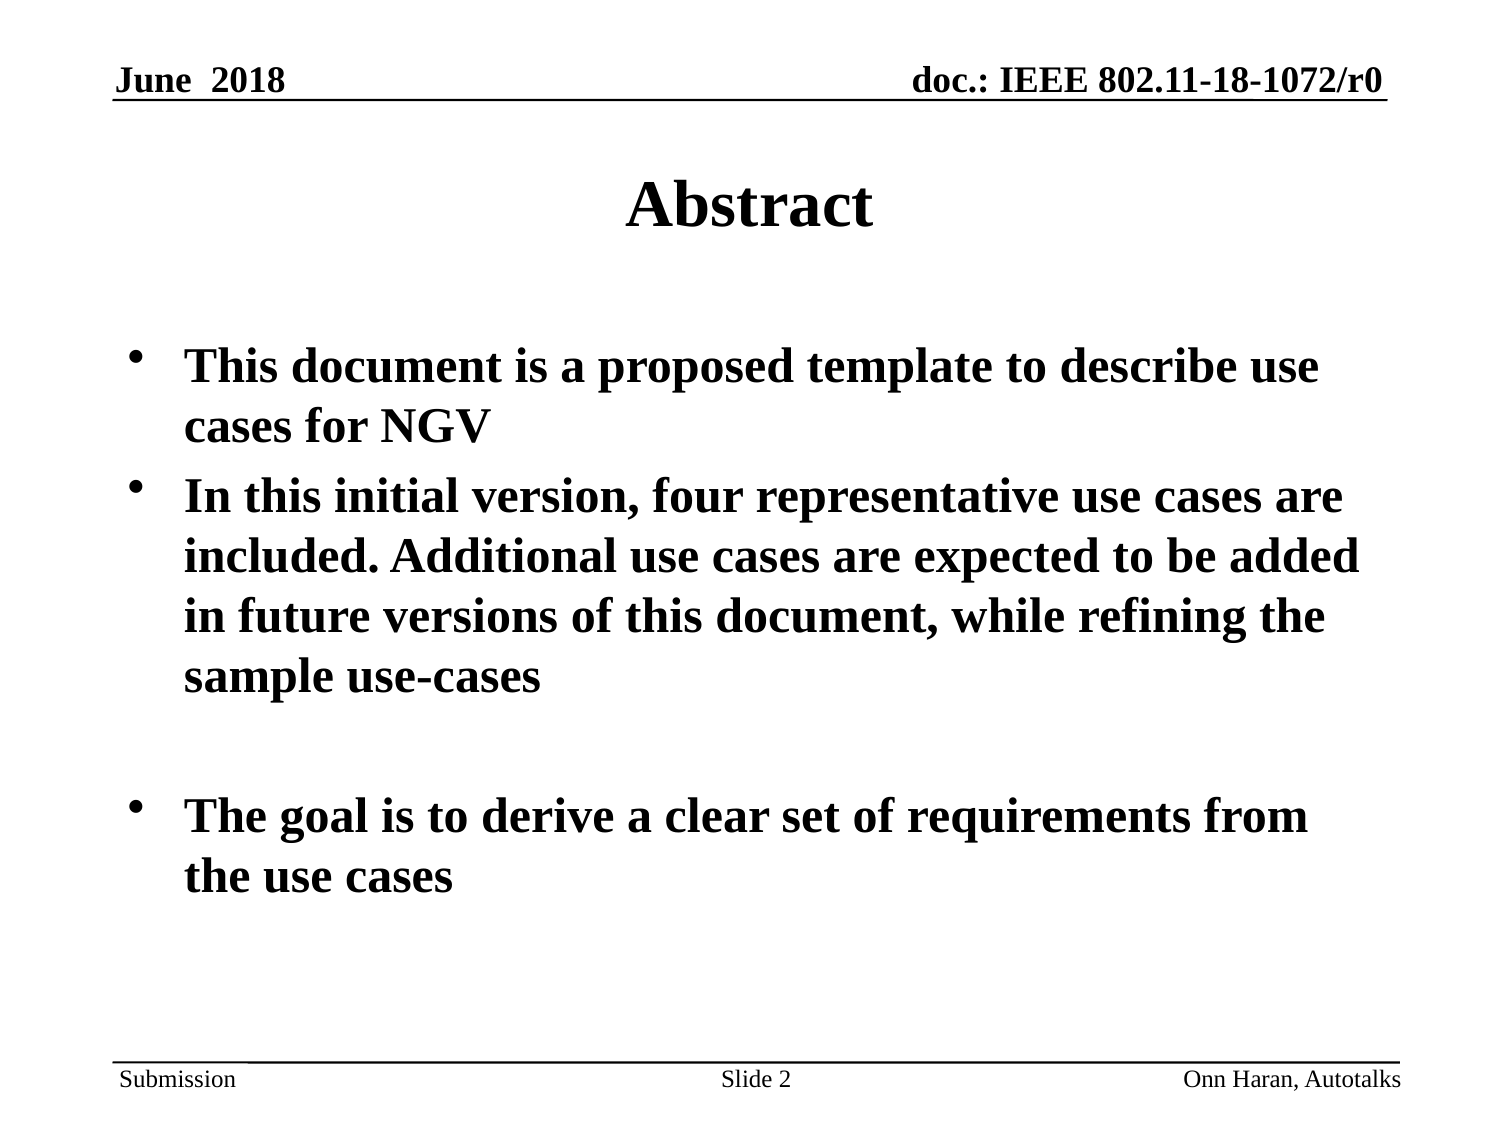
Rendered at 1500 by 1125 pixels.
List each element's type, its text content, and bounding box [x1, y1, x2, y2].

slide_number Slide 2 [712, 1062, 800, 1093]
list This document is a proposed template to describe use cases for NGV In this initial version, four representative use cases are included. Additional use cases are expected to be added in future versions of this document, while refining the sample use-cases The goal is to derive a clear set of requirements from the use cases [112, 324, 1388, 1000]
footer Onn Haran, Autotalks [1180, 1062, 1402, 1093]
title Abstract [112, 112, 1388, 288]
